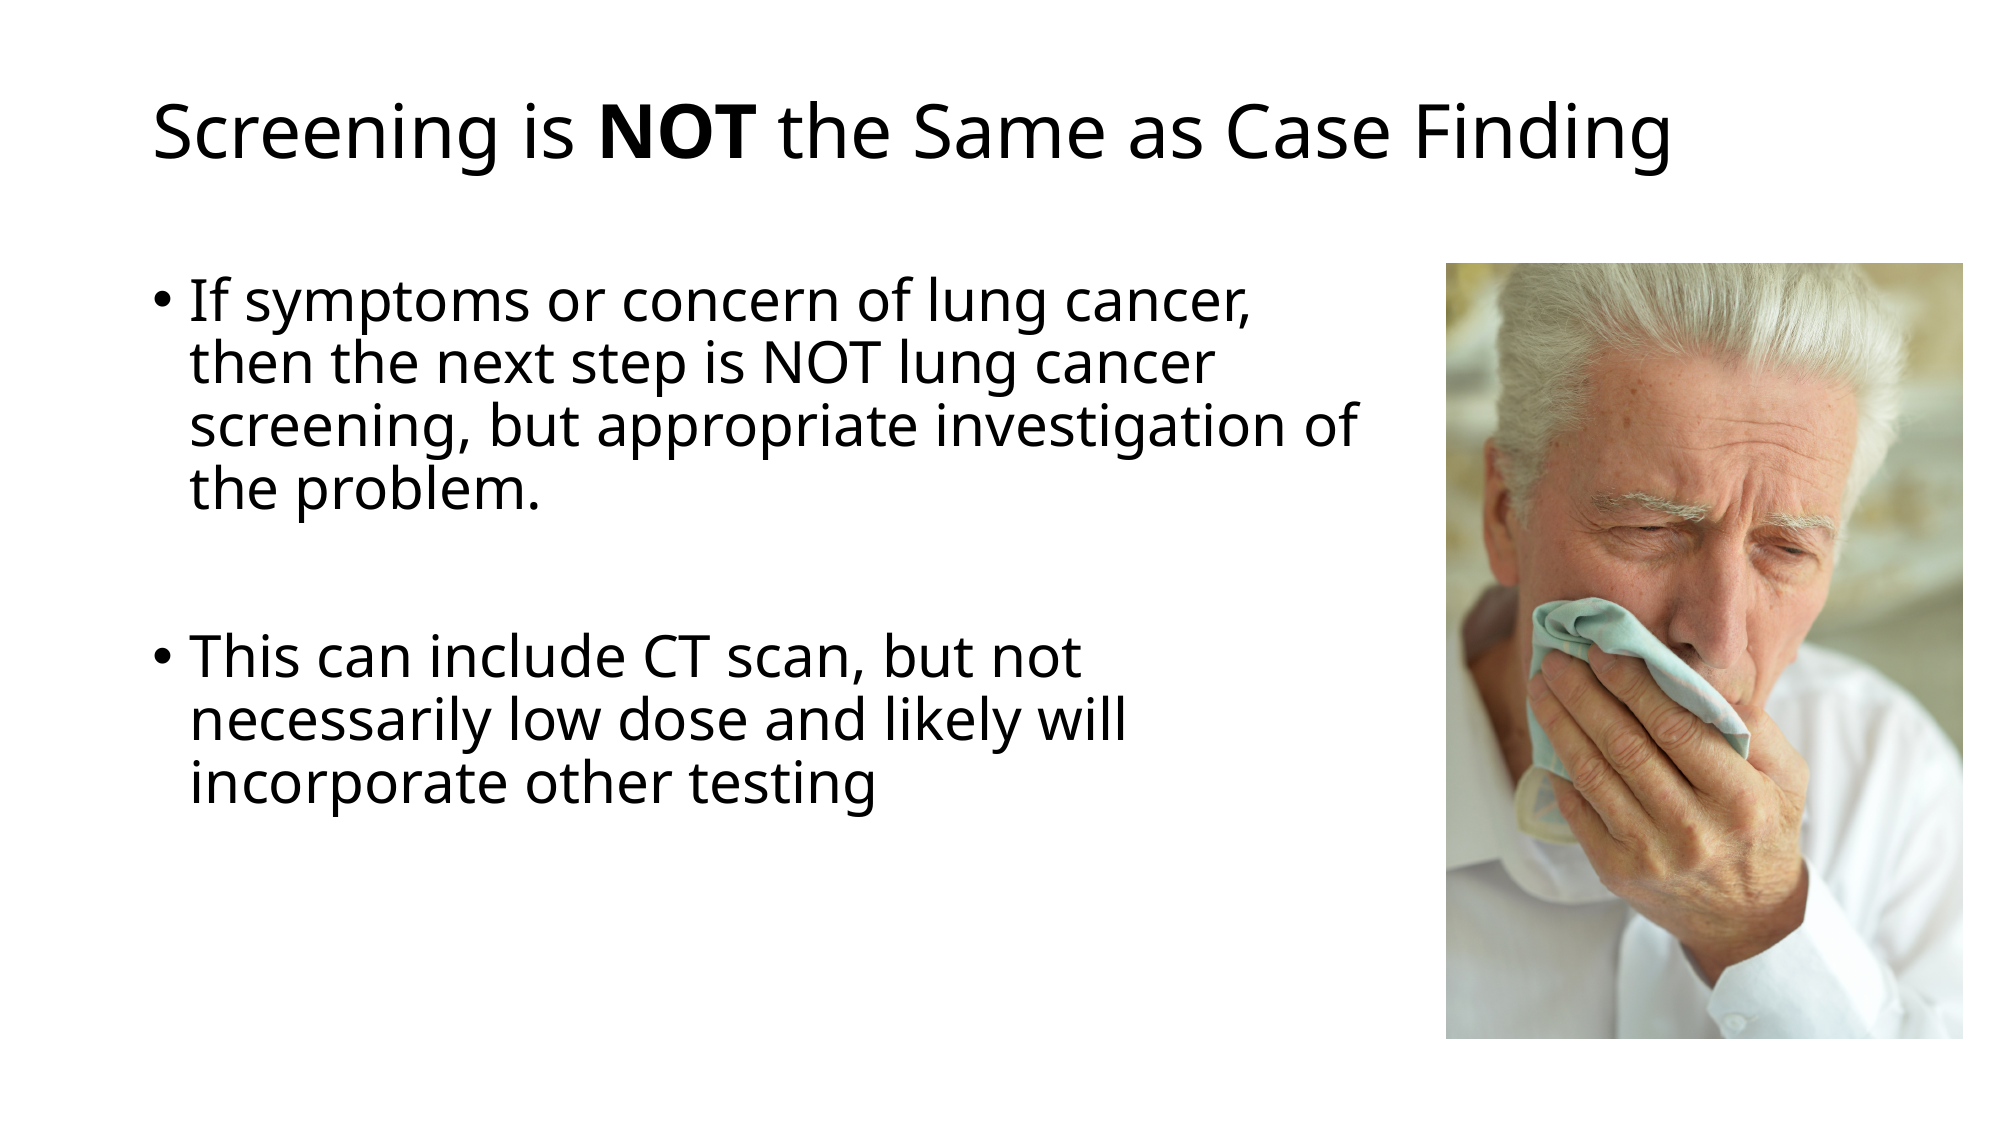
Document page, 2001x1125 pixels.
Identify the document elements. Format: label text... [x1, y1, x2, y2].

list If symptoms or concern of lung cancer, then the next step is NOT lung cancer screening, but appropriate investigation of the problem. This can include CT scan, but not necessarily low dose and likely will incorporate other testing [137, 263, 1406, 967]
picture [1446, 263, 1963, 1039]
list Screening is NOT the Same as Case Finding [137, 86, 1906, 215]
